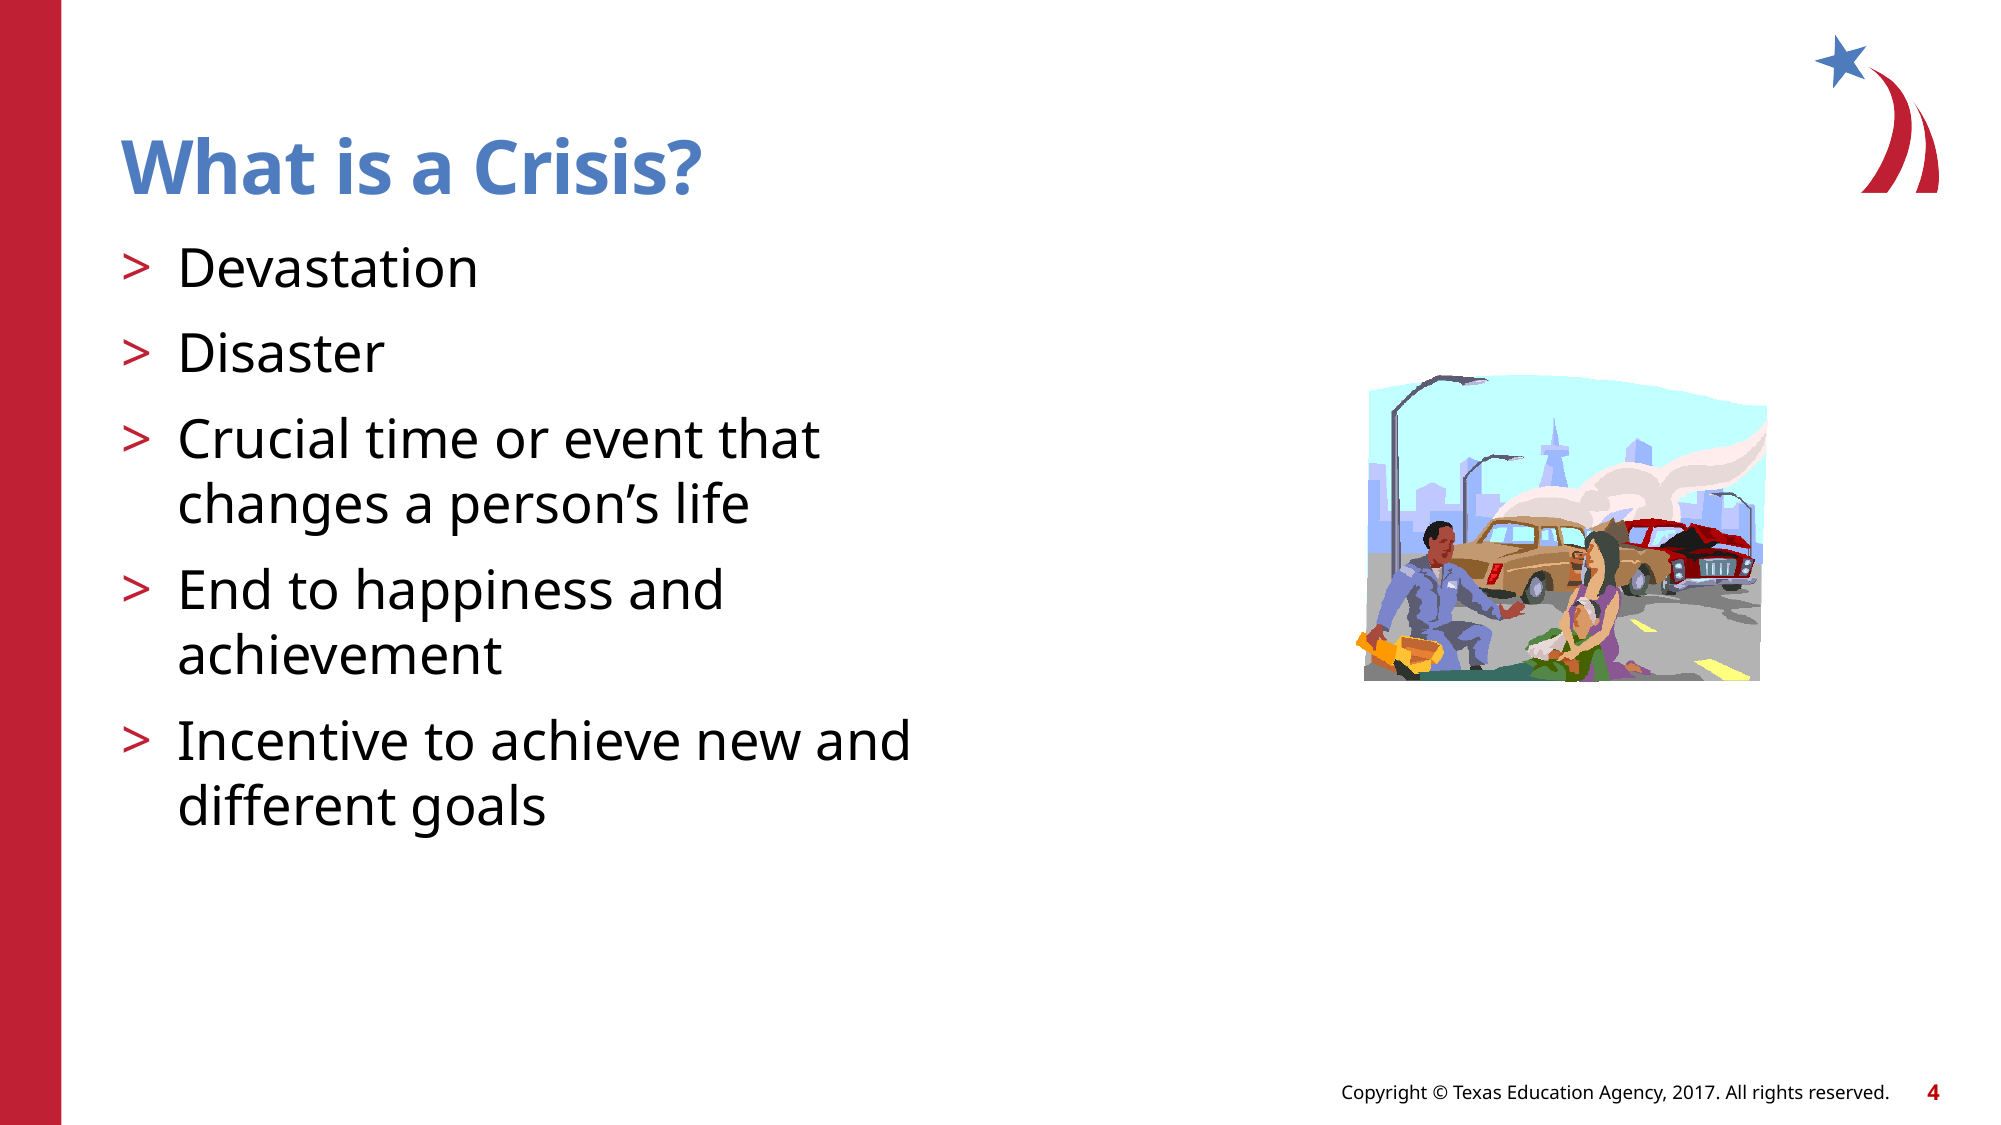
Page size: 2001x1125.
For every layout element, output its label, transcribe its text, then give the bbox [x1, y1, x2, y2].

list Devastation Disaster Crucial time or event that changes a person’s life End to happiness and achievement Incentive to achieve new and different goals [121, 233, 1000, 1010]
picture [1814, 34, 1939, 193]
picture [1355, 370, 1772, 686]
title What is a Crisis? [121, 66, 1772, 211]
